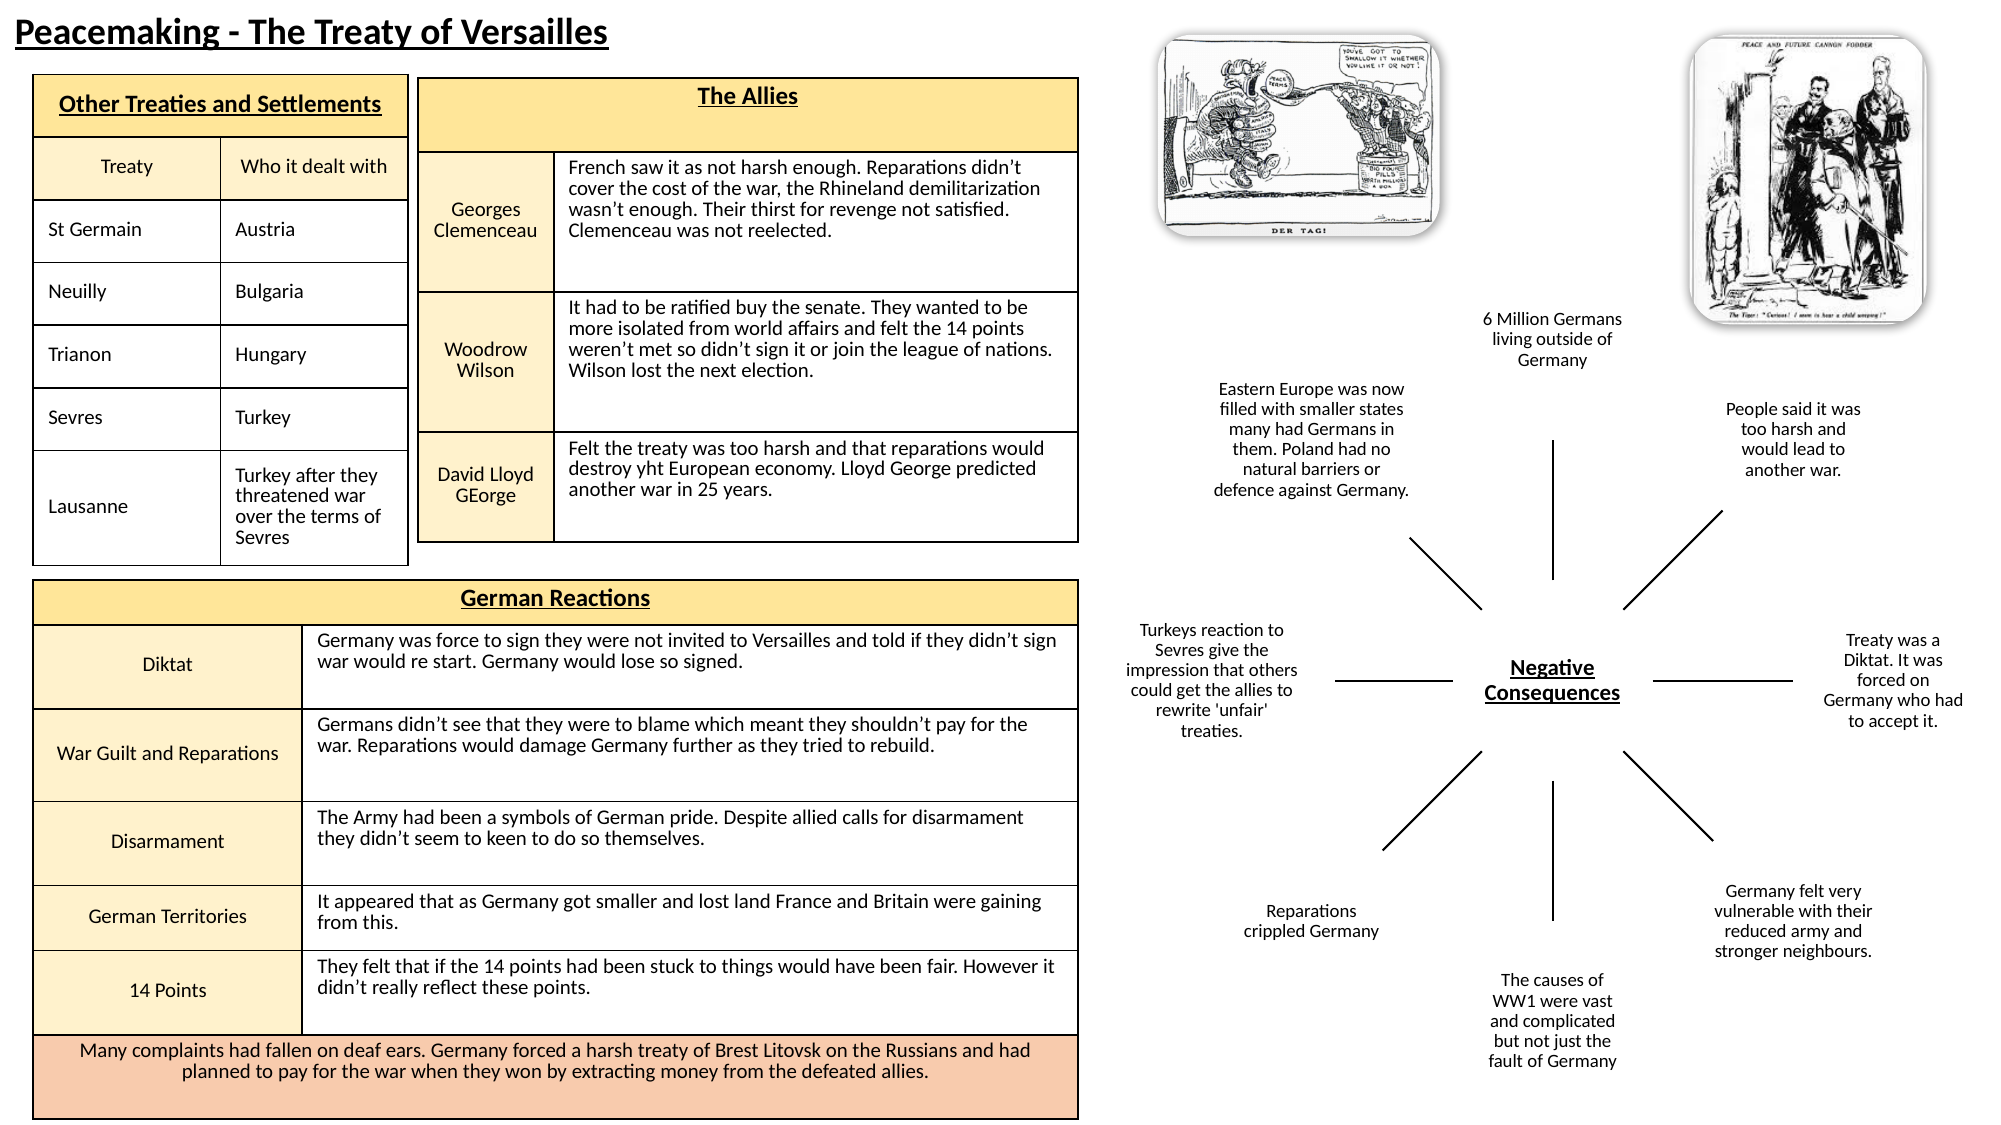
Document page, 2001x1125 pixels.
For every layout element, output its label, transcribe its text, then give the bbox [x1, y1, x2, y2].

table_cell It appeared that as Germany got smaller and lost land France and Britain were gaining from this. [303, 886, 874, 950]
table_cell David Lloyd GEorge [419, 433, 553, 541]
picture [1689, 34, 1927, 325]
table_cell Felt the treaty was too harsh and that reparations would destroy yht European economy. Lloyd George predicted another war in 25 years. [555, 433, 874, 541]
table_cell Turkey after they threatened war over the terms of Sevres [221, 451, 407, 565]
table_header Other Treaties and Settlements [34, 75, 407, 136]
table_cell Austria [221, 201, 407, 262]
table_header German Reactions [34, 581, 874, 624]
table_cell Germany was force to sign they were not invited to Versailles and told if they didn’t sign war would re start. Germany would lose so signed. [303, 626, 874, 708]
table_header The Allies [419, 79, 1077, 151]
table_cell War Guilt and Reparations [34, 710, 301, 801]
table_cell Woodrow Wilson [419, 293, 553, 431]
table_cell Many complaints had fallen on deaf ears. Germany forced a harsh treaty of Brest Litovsk on the Russians and had planned to pay for the war when they won by extracting money from the defeated allies. [34, 1036, 874, 1118]
table_cell Trianon [34, 326, 220, 387]
table_cell Treaty [34, 138, 220, 199]
table_cell Turkey [221, 389, 407, 450]
table_cell Georges Clemenceau [419, 153, 553, 291]
table_cell Lausanne [34, 451, 220, 565]
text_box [874, 236, 2000, 1125]
table_cell Bulgaria [221, 263, 407, 324]
table_cell They felt that if the 14 points had been stuck to things would have been fair. However it didn’t really reflect these points. [303, 951, 874, 1034]
text_box Peacemaking - The Treaty of Versailles [0, 0, 816, 60]
table_cell Germans didn’t see that they were to blame which meant they shouldn’t pay for the war. Reparations would damage Germany further as they tried to rebuild. [303, 710, 874, 801]
table_cell The Army had been a symbols of German pride. Despite allied calls for disarmament they didn’t seem to keen to do so themselves. [303, 802, 874, 885]
table_cell St Germain [34, 201, 220, 262]
table_cell German Territories [34, 886, 301, 950]
table_cell 14 Points [34, 951, 301, 1034]
table_cell French saw it as not harsh enough. Reparations didn’t cover the cost of the war, the Rhineland demilitarization wasn’t enough. Their thirst for revenge not satisfied. Clemenceau was not reelected. [555, 153, 1077, 291]
table_cell Hungary [221, 326, 407, 387]
table_cell Who it dealt with [221, 138, 407, 199]
picture [1157, 34, 1440, 237]
table_cell Sevres [34, 389, 220, 450]
table_cell It had to be ratified buy the senate. They wanted to be more isolated from world affairs and felt the 14 points weren’t met so didn’t sign it or join the league of nations. Wilson lost the next election. [555, 293, 874, 431]
table_cell Neuilly [34, 263, 220, 324]
table_cell Disarmament [34, 802, 301, 885]
table_cell Diktat [34, 626, 301, 708]
